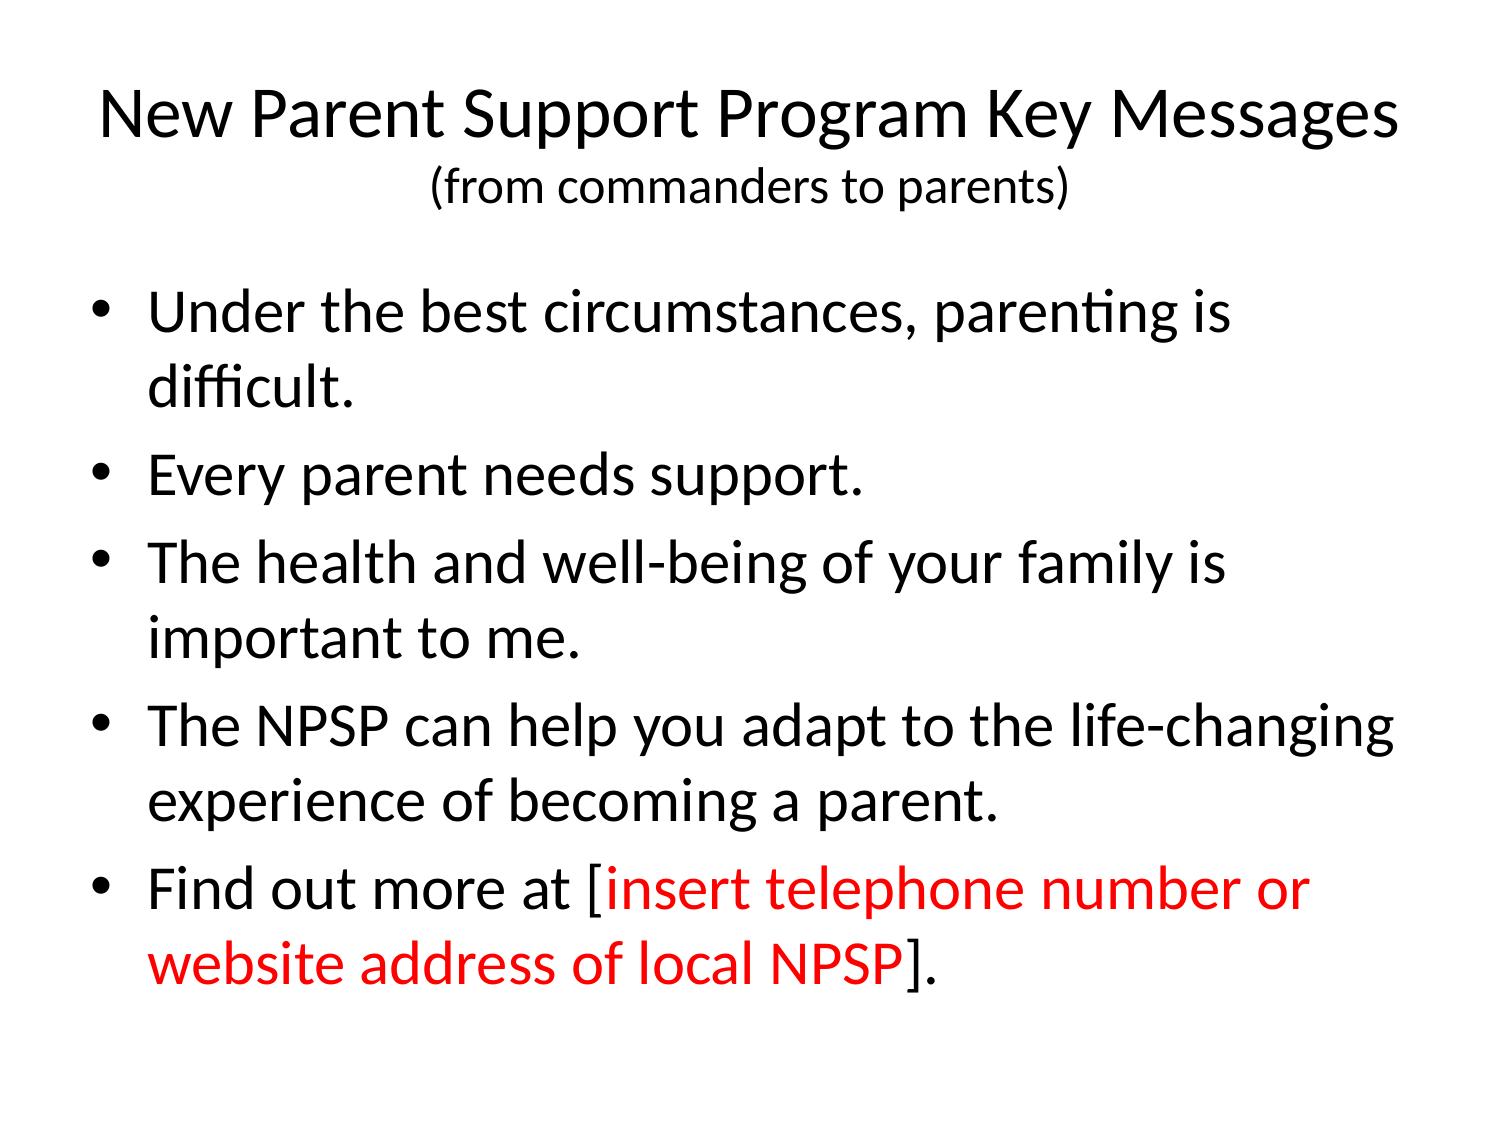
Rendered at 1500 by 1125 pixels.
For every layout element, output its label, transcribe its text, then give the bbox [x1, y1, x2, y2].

title New Parent Support Program Key Messages (from commanders to parents) [75, 45, 1425, 233]
list Under the best circumstances, parenting is difficult. Every parent needs support. The health and well-being of your family is important to me. The NPSP can help you adapt to the life-changing experience of becoming a parent. Find out more at [insert telephone number or website address of local NPSP]. [75, 262, 1425, 1005]
